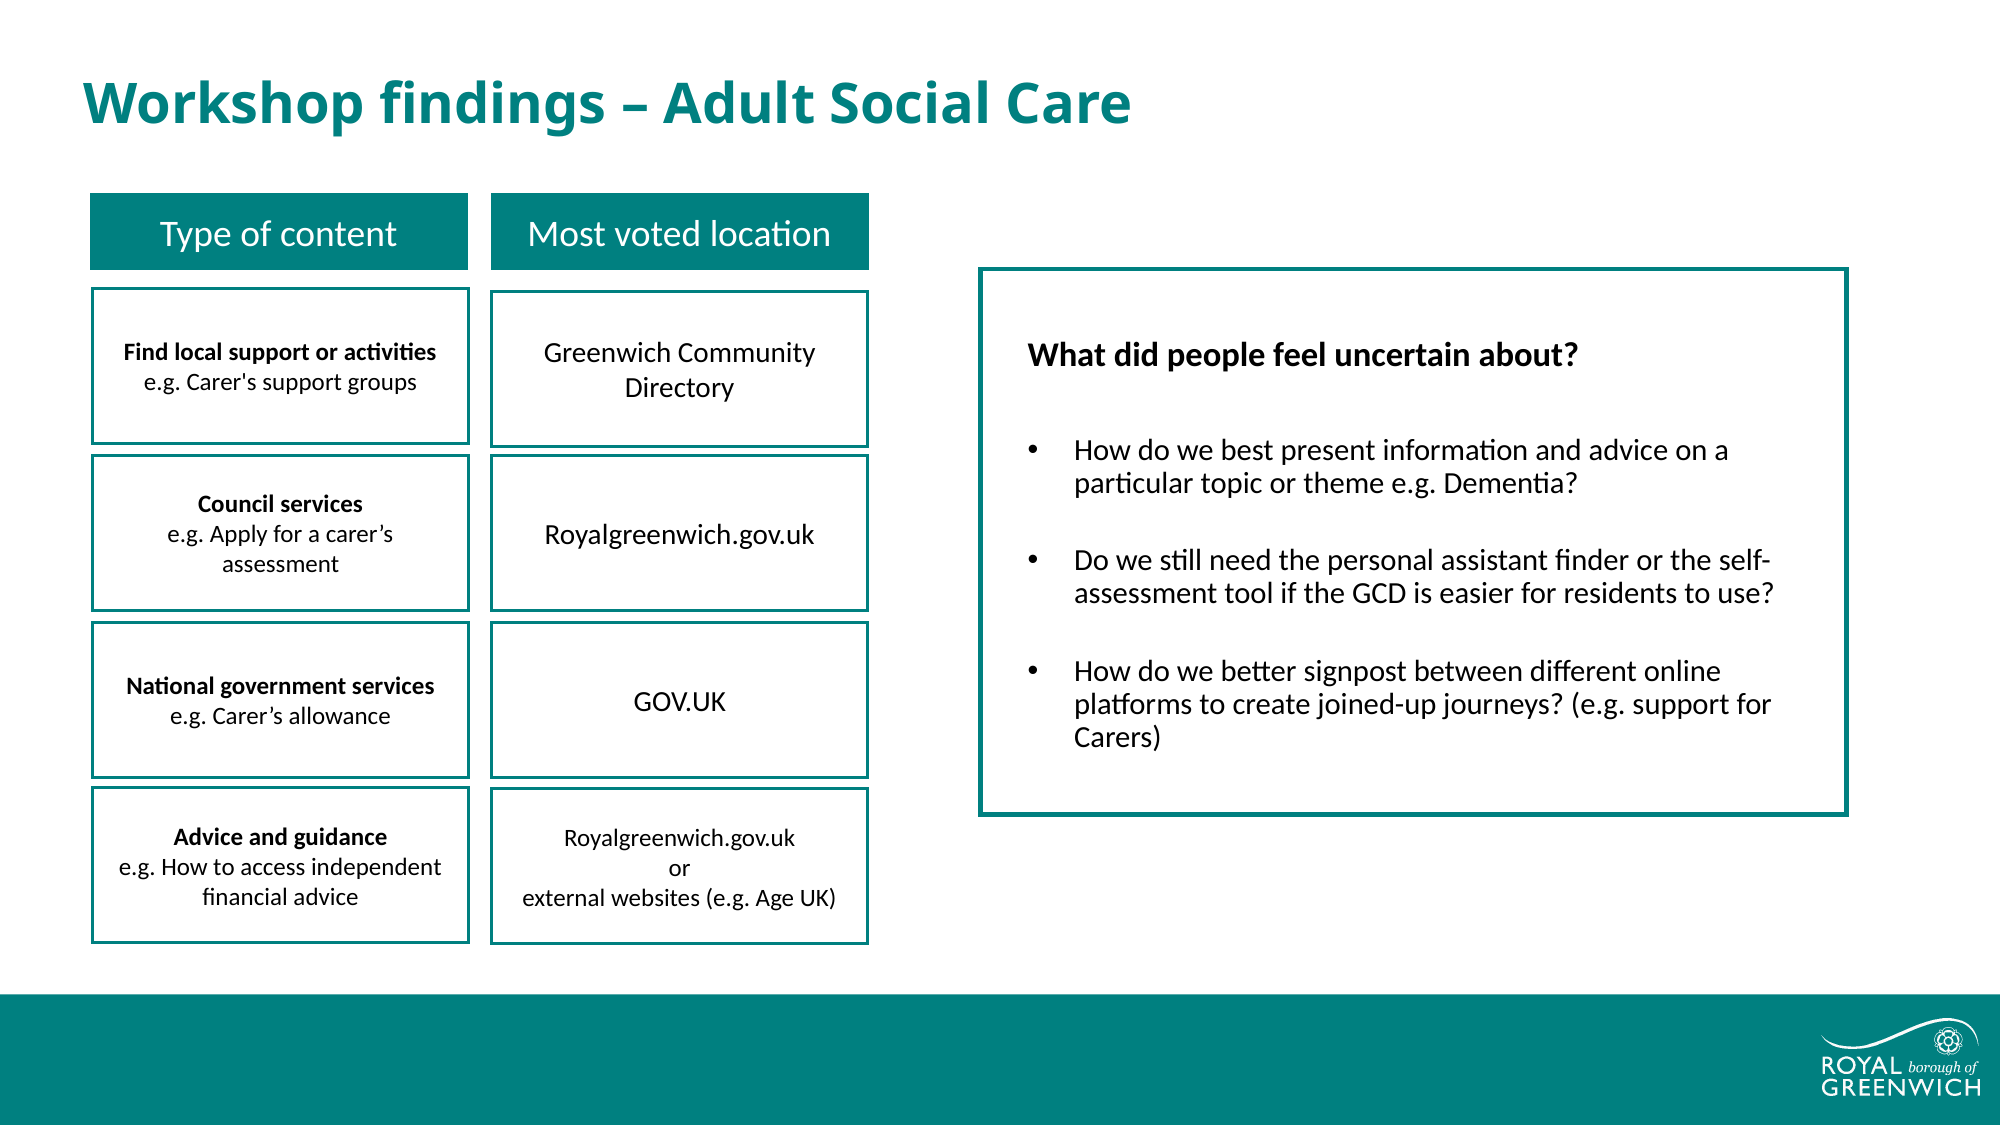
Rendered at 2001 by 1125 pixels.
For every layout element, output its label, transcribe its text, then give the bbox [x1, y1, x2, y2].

text_box Most voted location [491, 193, 869, 270]
text_box Greenwich Community Directory [491, 290, 869, 447]
text_box GOV.UK [491, 621, 869, 778]
text_box Royalgreenwich.gov.uk or external websites (e.g. Age UK) [491, 788, 869, 945]
text_box [0, 993, 2000, 1125]
text_box Type of content [90, 193, 468, 270]
text_box Workshop findings – Adult Social Care [68, 67, 1256, 144]
text_box National government services e.g. Carer’s allowance [92, 621, 469, 778]
text_box [979, 268, 1847, 815]
text_box Find local support or activities e.g. Carer's support groups [92, 287, 469, 444]
text_box Royalgreenwich.gov.uk [491, 454, 869, 611]
picture [1810, 1018, 1980, 1096]
text_box Council services e.g. Apply for a carer’s assessment [92, 454, 469, 611]
text_box Advice and guidance e.g. How to access independent financial advice [92, 787, 469, 944]
